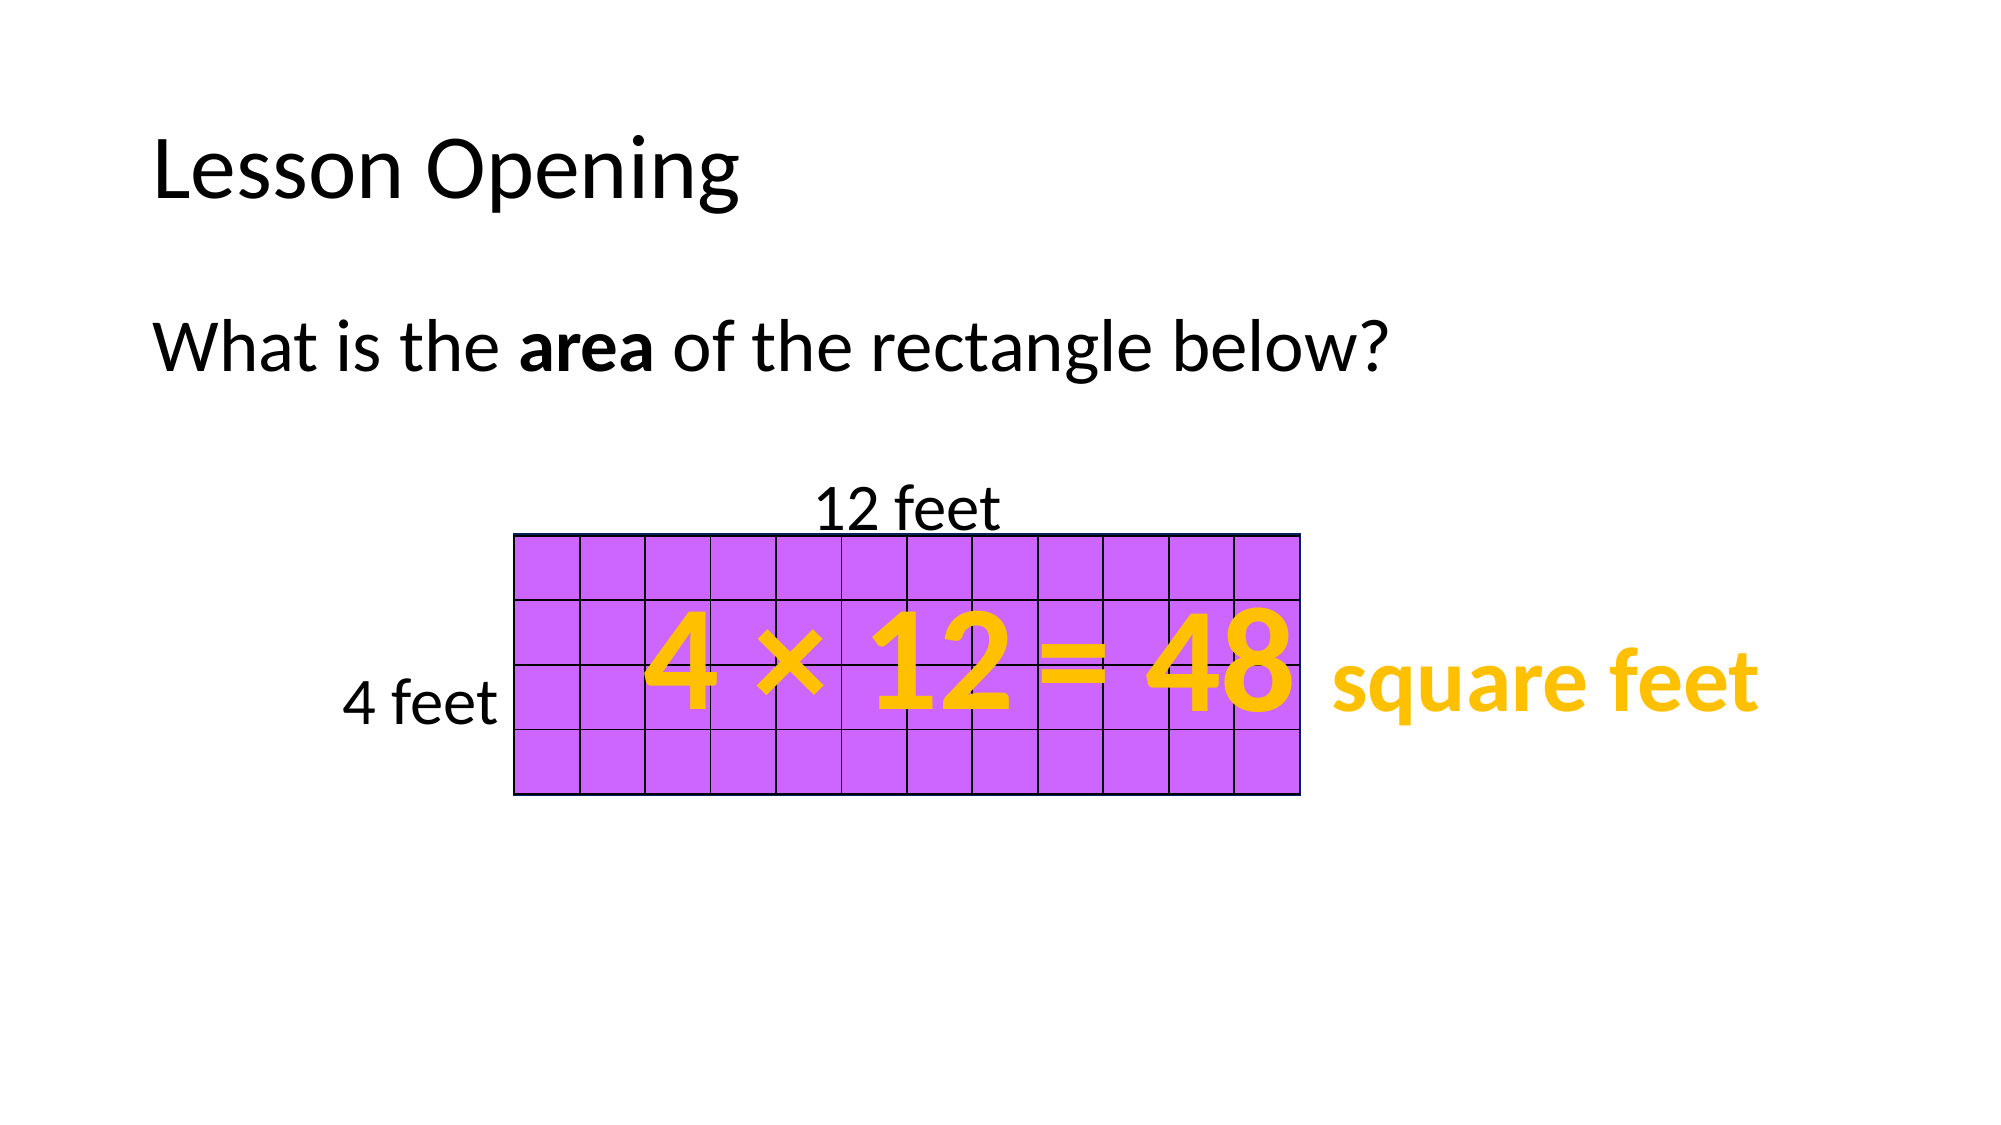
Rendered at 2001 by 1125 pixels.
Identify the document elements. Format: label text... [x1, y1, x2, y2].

table_cell [581, 730, 644, 793]
table_cell [515, 601, 579, 664]
table_header [1170, 537, 1233, 554]
table_cell [842, 749, 906, 793]
table_cell [581, 666, 626, 729]
table_cell [515, 730, 579, 793]
text_box 4 × 12 [626, 551, 1066, 749]
table_header [1235, 537, 1299, 554]
table_cell [646, 749, 710, 793]
table_cell [1235, 752, 1299, 793]
table_cell [973, 749, 1037, 793]
table_header [908, 537, 971, 551]
table_cell [711, 749, 775, 793]
table_header [515, 537, 579, 599]
table_cell [777, 749, 841, 793]
table_cell [908, 749, 971, 793]
table_cell [581, 601, 626, 664]
text_box 12 feet [796, 456, 1018, 535]
table_header [1104, 537, 1168, 554]
table_header [581, 537, 644, 599]
text_box 4 feet [326, 650, 513, 747]
table_cell [1039, 752, 1102, 793]
table_header [842, 537, 906, 551]
table_header [711, 537, 775, 551]
table_cell [1104, 752, 1168, 793]
table_cell [515, 666, 579, 729]
table_header [973, 537, 1037, 551]
title Lesson Opening [137, 59, 1863, 278]
table_cell [1170, 752, 1233, 793]
list What is the area of the rectangle below? [137, 299, 1863, 1014]
table_header [777, 537, 841, 551]
text_box = 48 square feet [1018, 554, 1780, 752]
table_header [646, 537, 710, 551]
table_header [1039, 537, 1102, 554]
